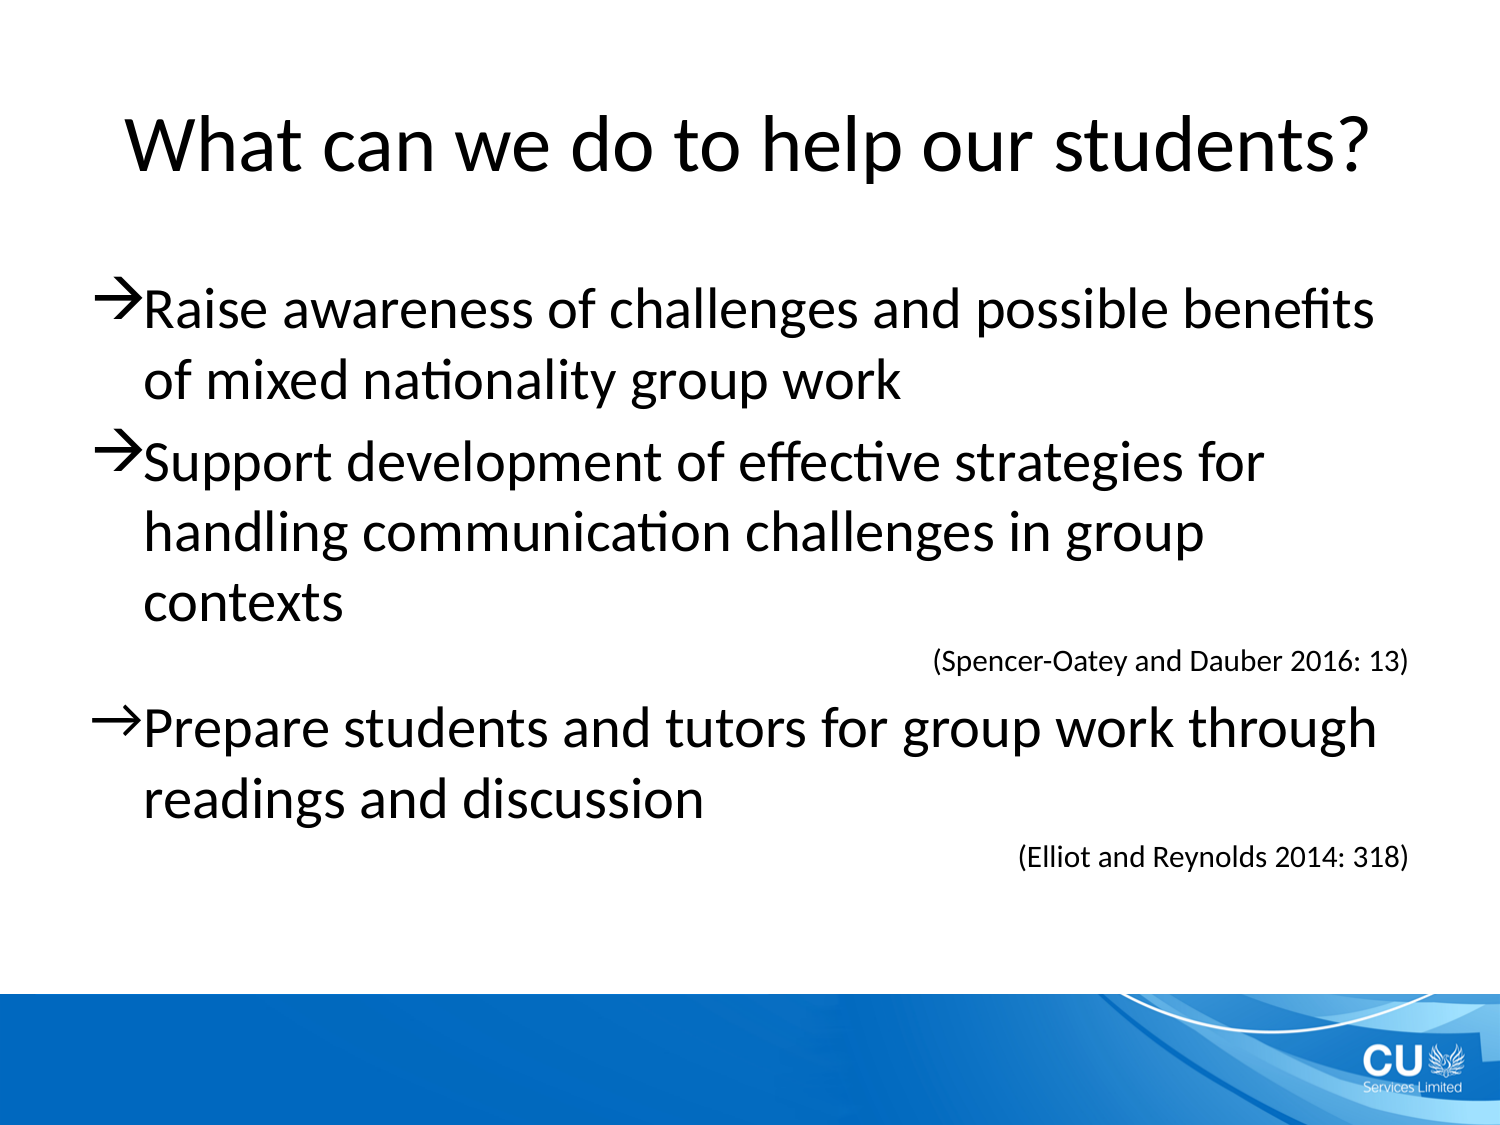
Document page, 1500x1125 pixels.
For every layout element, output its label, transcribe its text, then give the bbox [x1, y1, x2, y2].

list Raise awareness of challenges and possible benefits of mixed nationality group work Support development of effective strategies for handling communication challenges in group contexts (Spencer-Oatey and Dauber 2016: 13) Prepare students and tutors for group work through readings and discussion (Elliot and Reynolds 2014: 318) [75, 262, 1425, 1005]
picture [0, 994, 1500, 1125]
title What can we do to help our students? [75, 45, 1425, 233]
